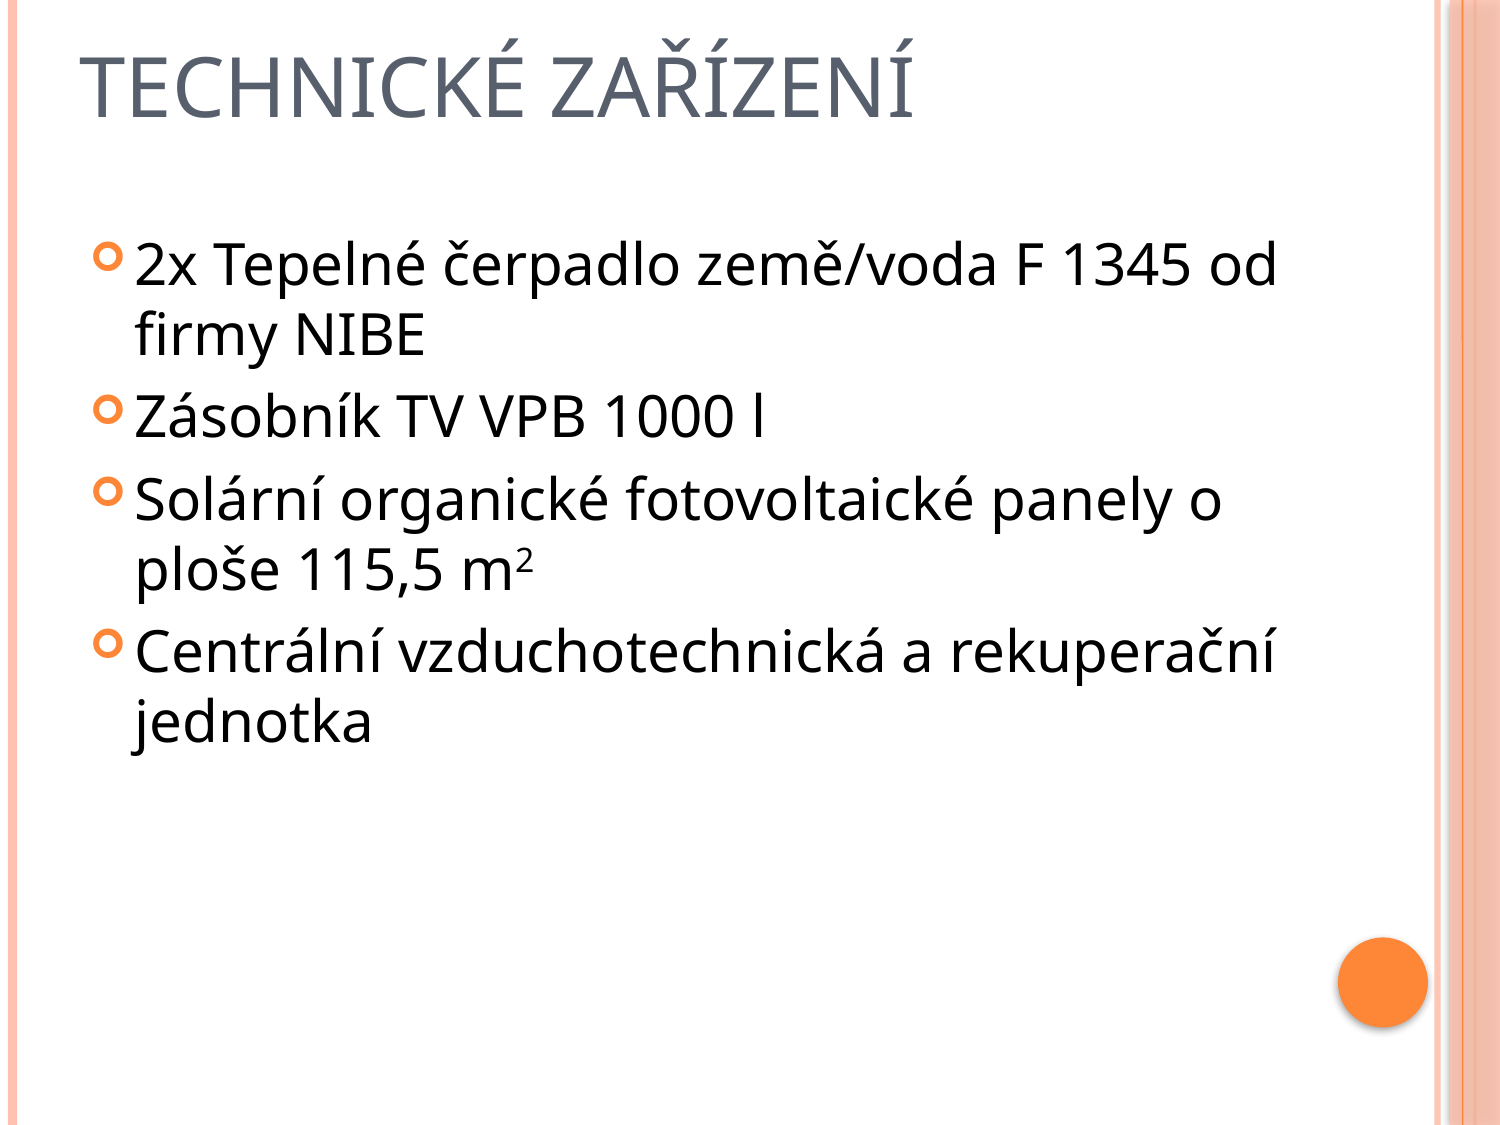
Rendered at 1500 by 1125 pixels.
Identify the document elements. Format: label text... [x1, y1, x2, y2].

list 2x Tepelné čerpadlo země/voda F 1345 od firmy NIBE Zásobník TV VPB 1000 l Solární organické fotovoltaické panely o ploše 115,5 m2 Centrální vzduchotechnická a rekuperační jednotka [75, 219, 1300, 1062]
title Technické zařízení [64, 19, 1290, 142]
